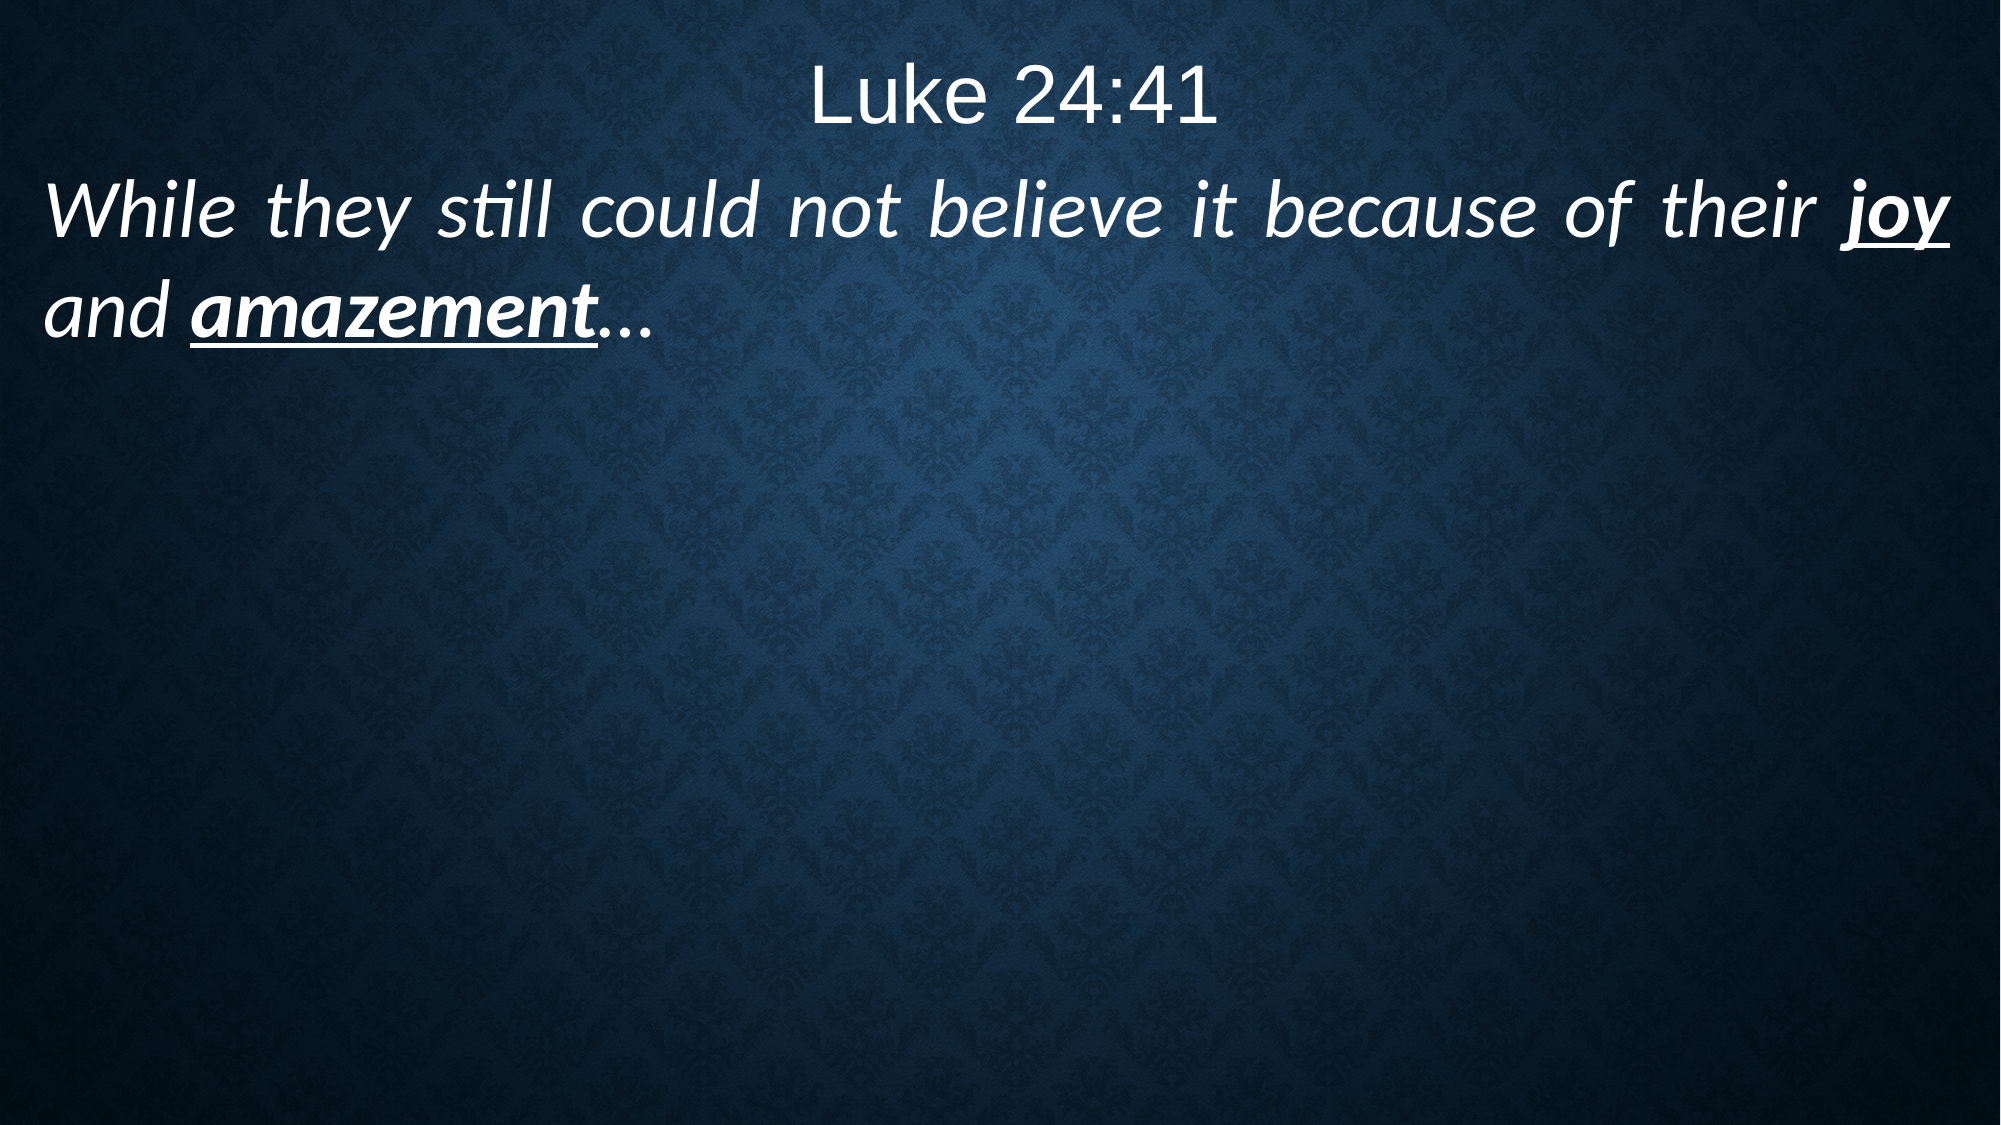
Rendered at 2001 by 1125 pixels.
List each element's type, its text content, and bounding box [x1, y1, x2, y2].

text_box Luke 24:41 [55, 32, 1974, 148]
text_box While they still could not believe it because of their joy and amazement… [28, 146, 1965, 362]
